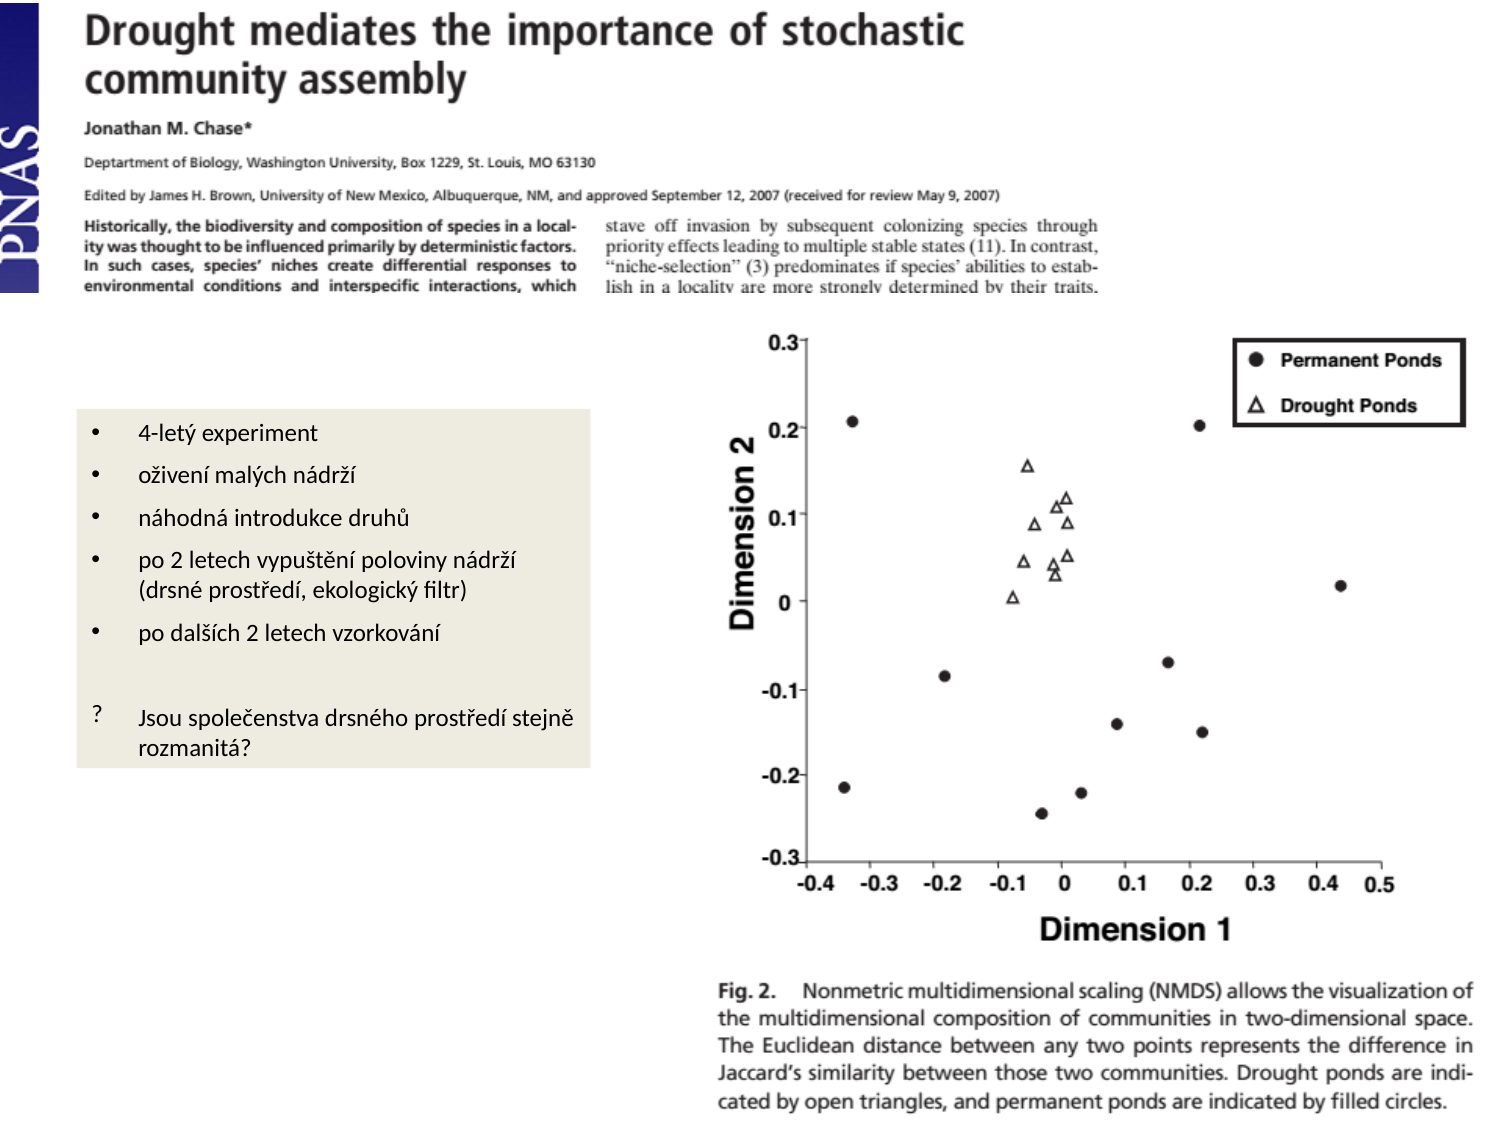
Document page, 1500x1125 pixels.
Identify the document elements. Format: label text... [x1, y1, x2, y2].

text_box 4-letý experiment oživení malých nádrží náhodná introdukce druhů po 2 letech vypuštění poloviny nádrží (drsné prostředí, ekologický filtr) po dalších 2 letech vzorkování Jsou společenstva drsného prostředí stejně rozmanitá? [76, 408, 591, 769]
picture [702, 316, 1483, 1121]
picture [0, 3, 1118, 294]
